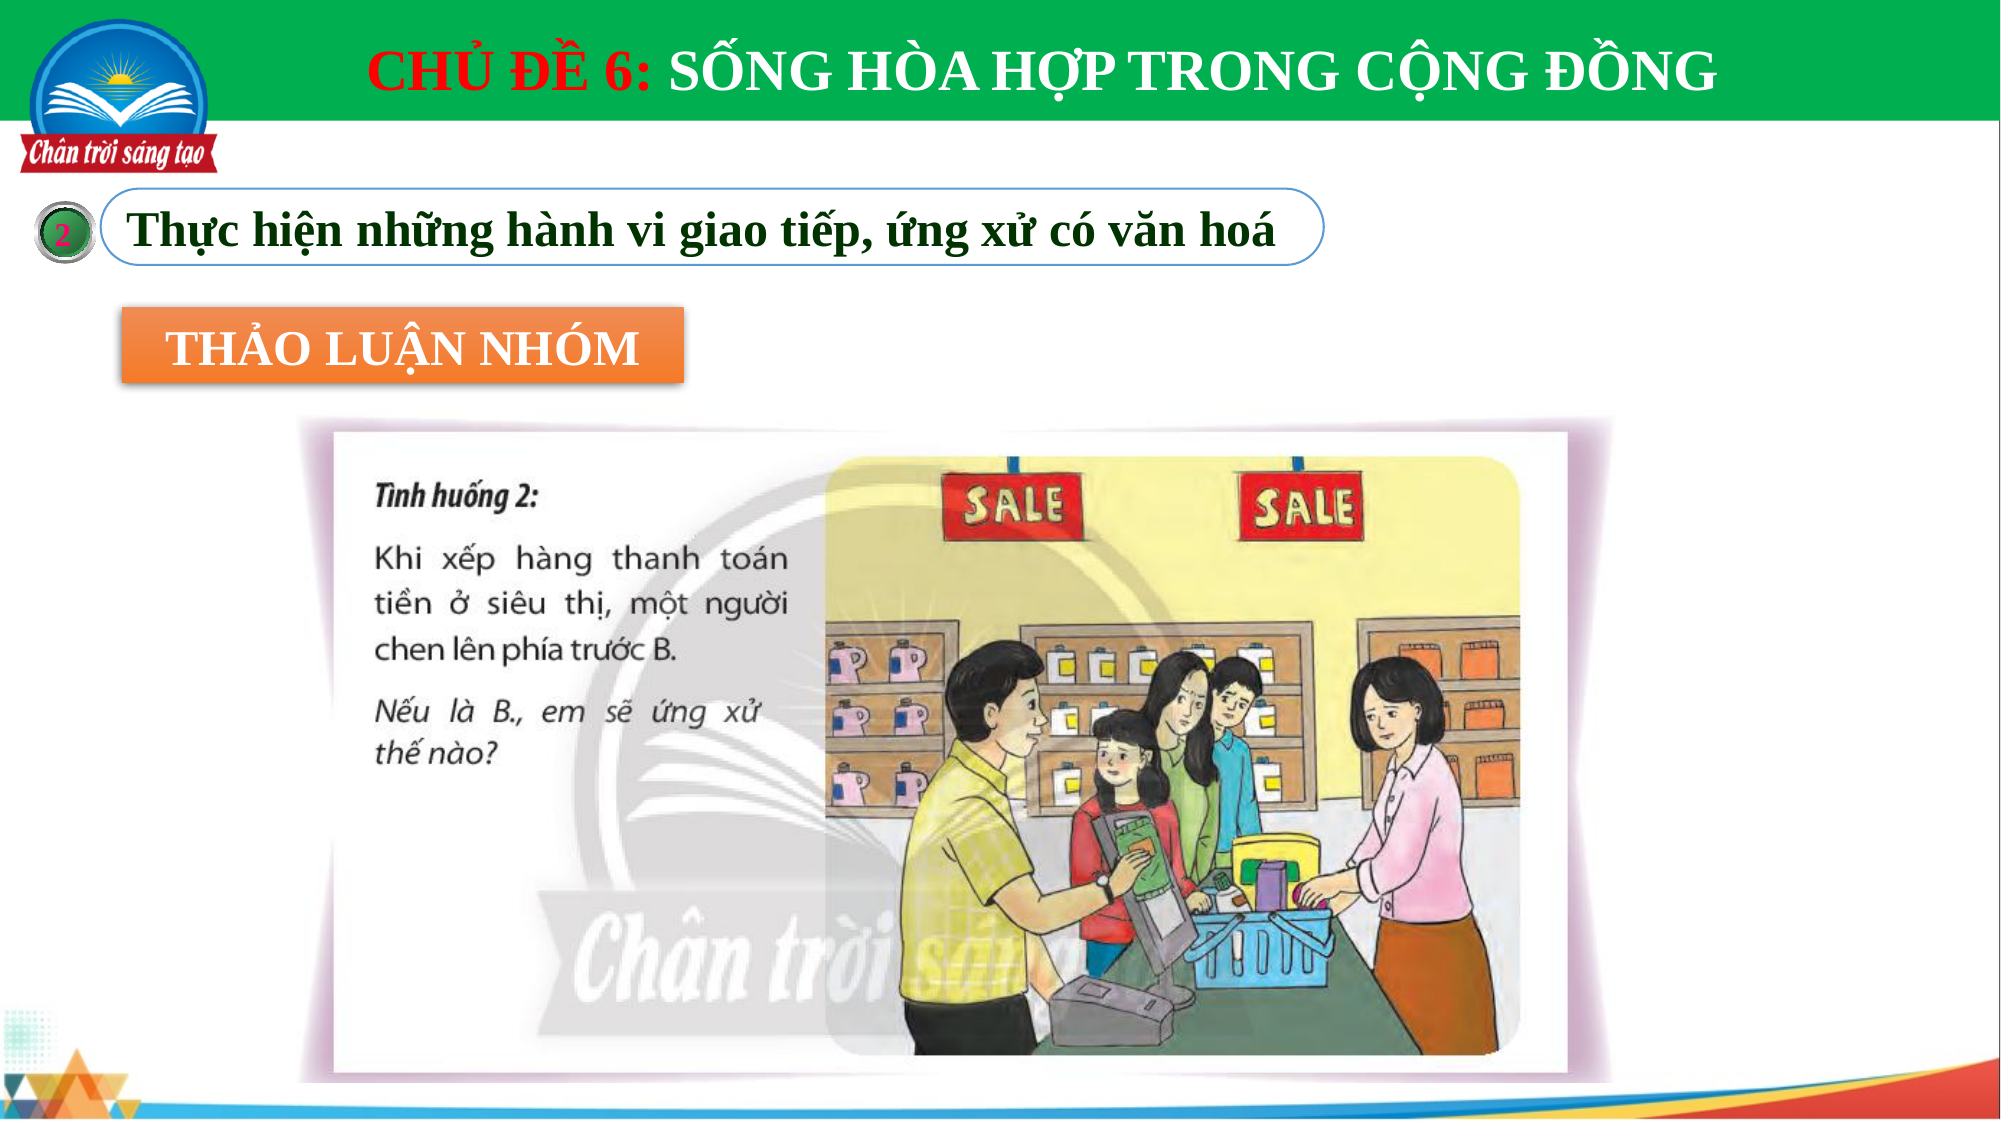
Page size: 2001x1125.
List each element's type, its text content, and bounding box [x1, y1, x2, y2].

text_box CHỦ ĐỀ 6: SỐNG HÒA HỢP TRONG CỘNG ĐỒNG [320, 12, 1765, 122]
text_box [33, 201, 97, 264]
text_box 2 [97, 205, 101, 260]
text_box [0, 0, 2000, 121]
text_box THẢO LUẬN NHÓM [122, 307, 684, 383]
picture [0, 0, 2001, 1125]
text_box Thực hiện những hành vi giao tiếp, ứng xử có văn hoá [101, 187, 1325, 266]
